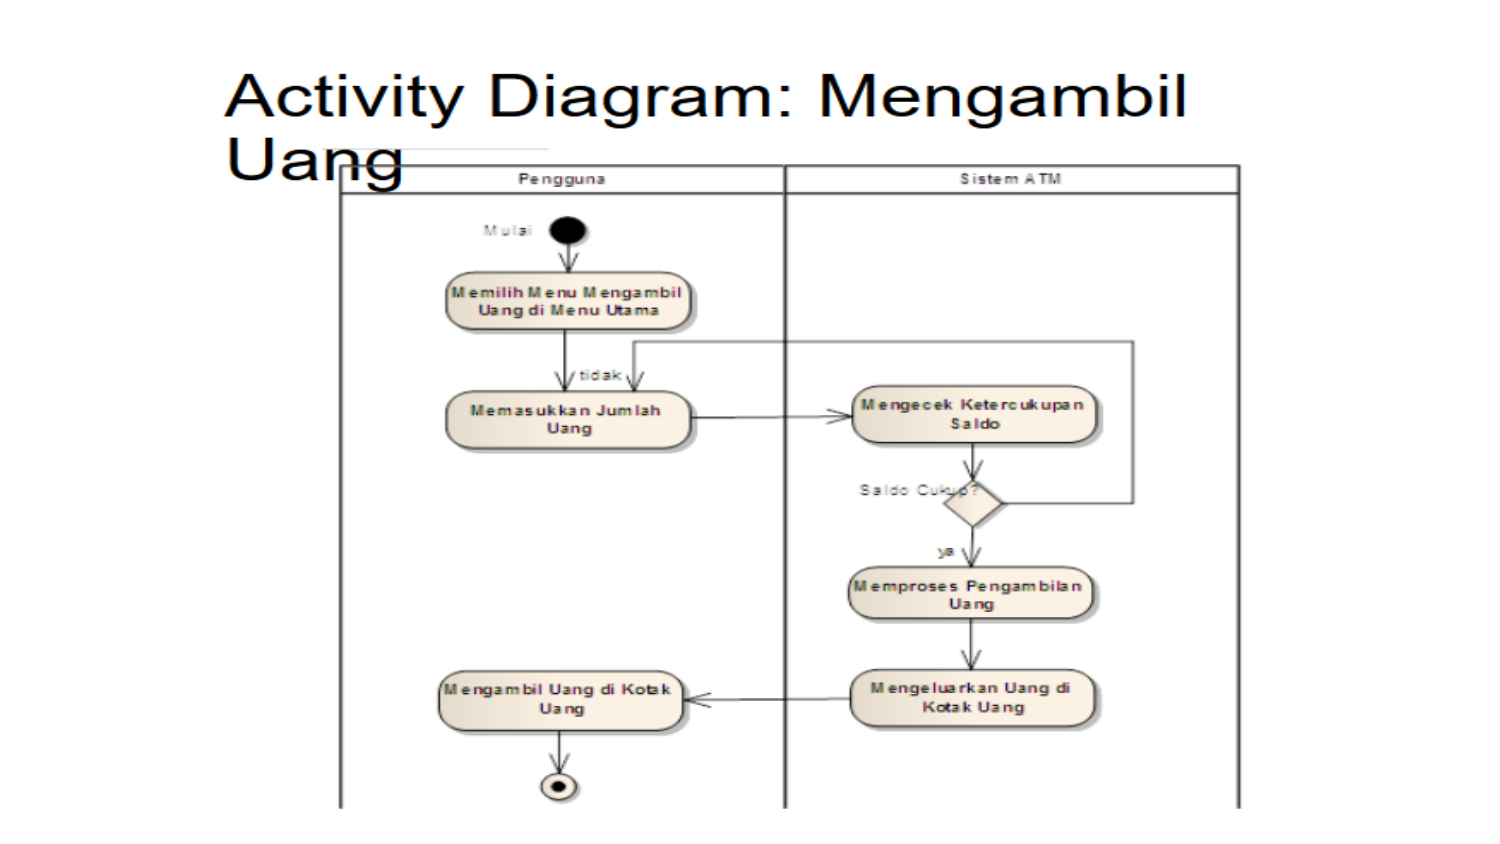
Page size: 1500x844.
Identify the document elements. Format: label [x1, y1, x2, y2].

picture [222, 52, 1260, 809]
